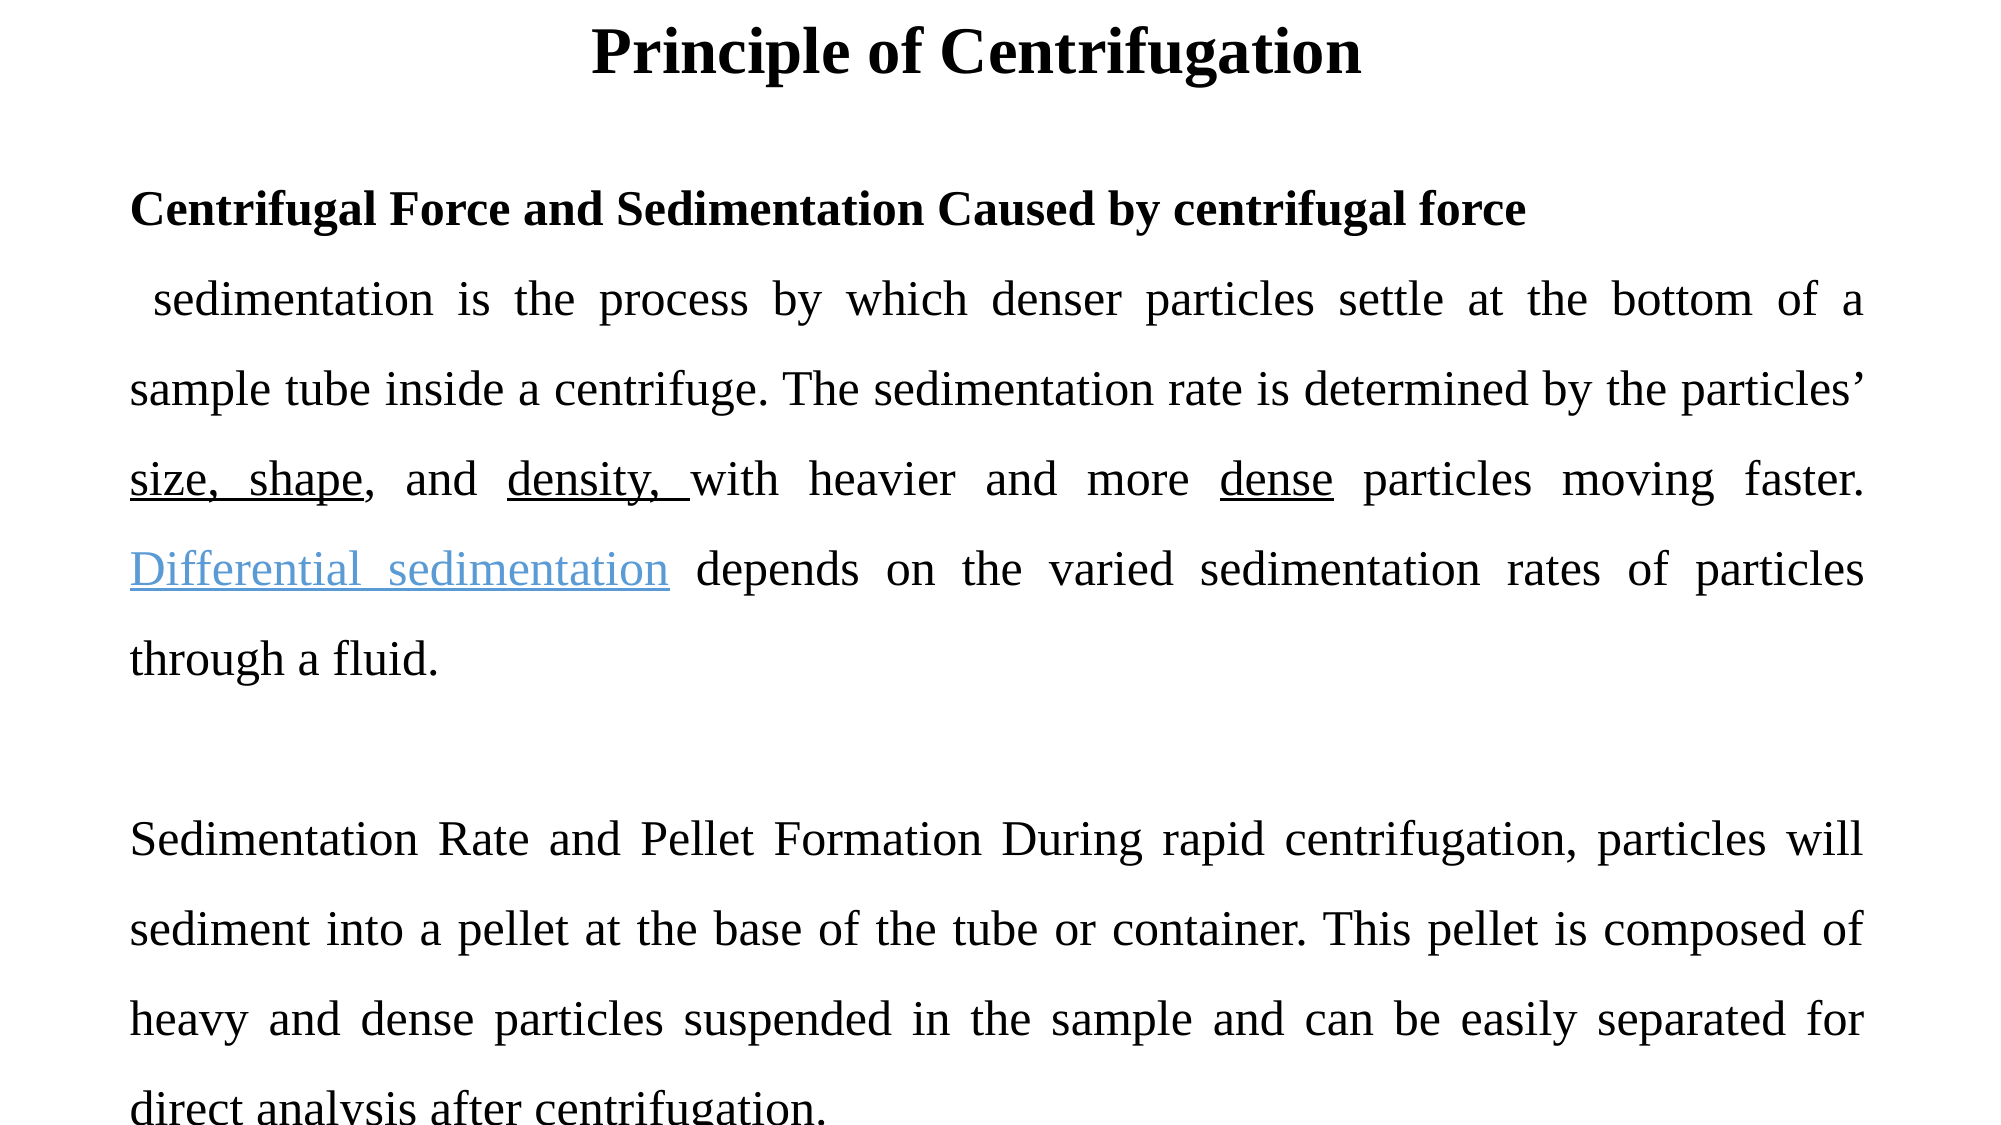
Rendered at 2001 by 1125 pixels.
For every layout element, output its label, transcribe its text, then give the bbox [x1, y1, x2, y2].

text_box Principle of Centrifugation [577, 0, 1379, 95]
text_box Centrifugal Force and Sedimentation Caused by centrifugal force sedimentation is the process by which denser particles settle at the bottom of a sample tube inside a centrifuge. The sedimentation rate is determined by the particles’ size, shape, and density, with heavier and more dense particles moving faster. Differential sedimentation depends on the varied sedimentation rates of particles through a fluid. Sedimentation Rate and Pellet Formation During rapid centrifugation, particles will sediment into a pellet at the base of the tube or container. This pellet is composed of heavy and dense particles suspended in the sample and can be easily separated for direct analysis after centrifugation. [114, 138, 1881, 1125]
